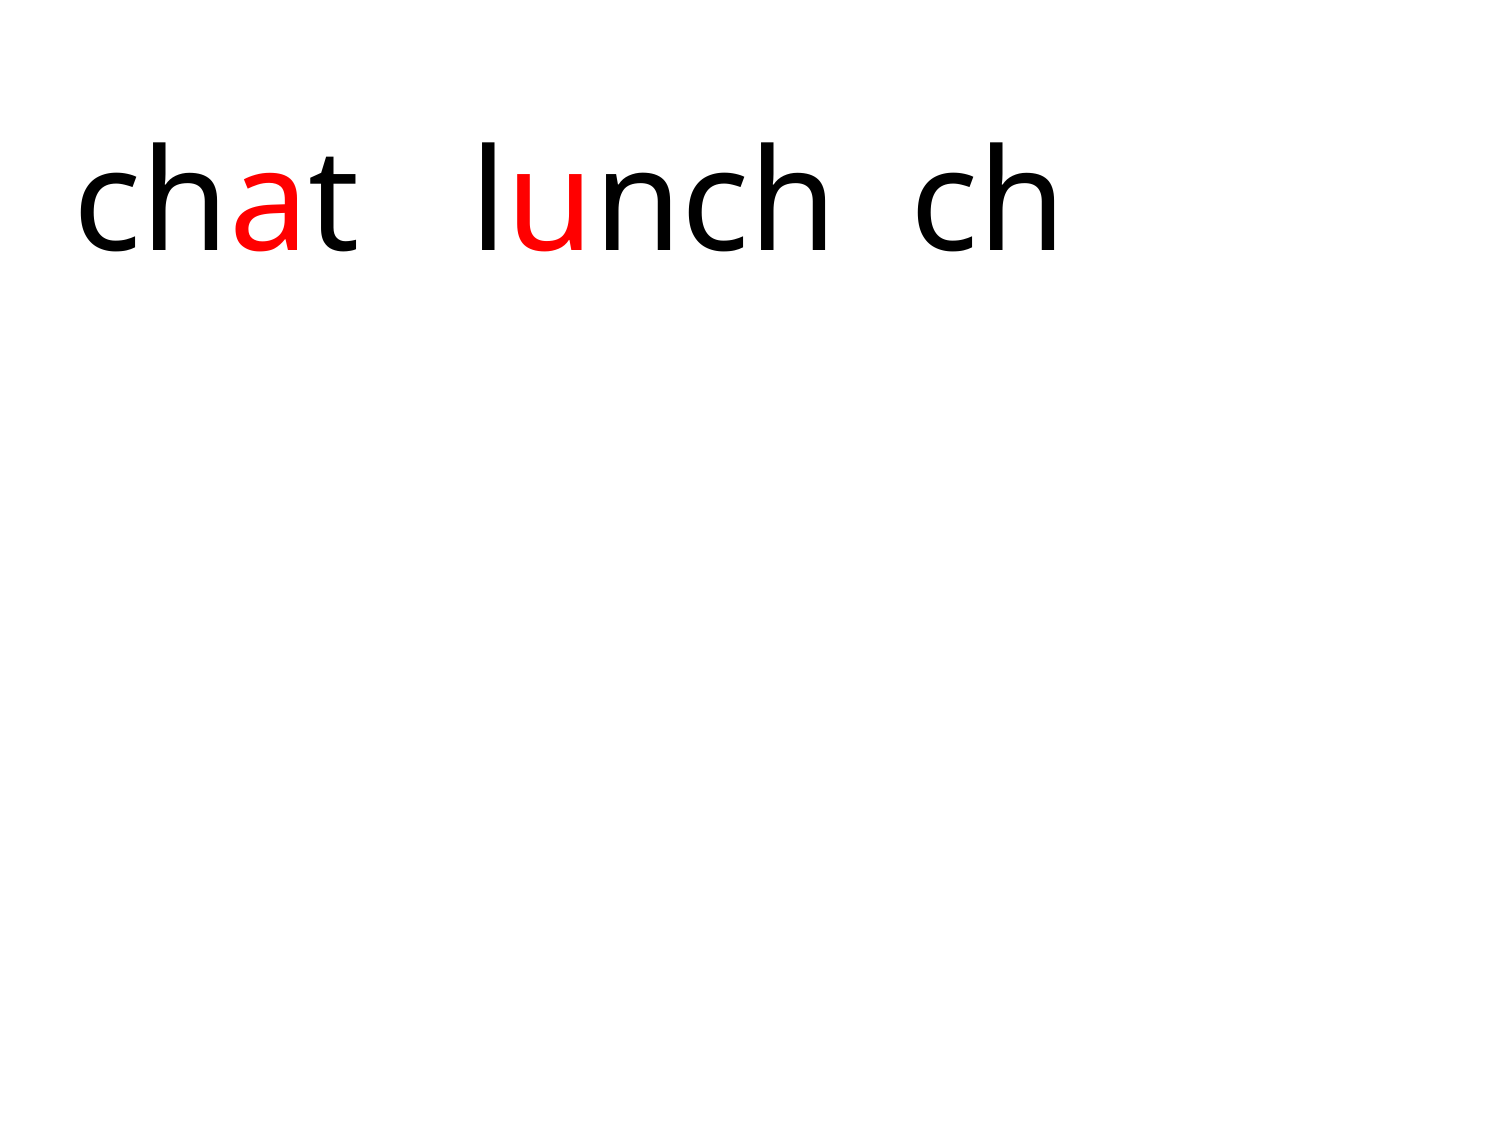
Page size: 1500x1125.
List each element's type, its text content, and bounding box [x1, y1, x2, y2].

text_box chat lunch ch [22, 101, 1468, 627]
